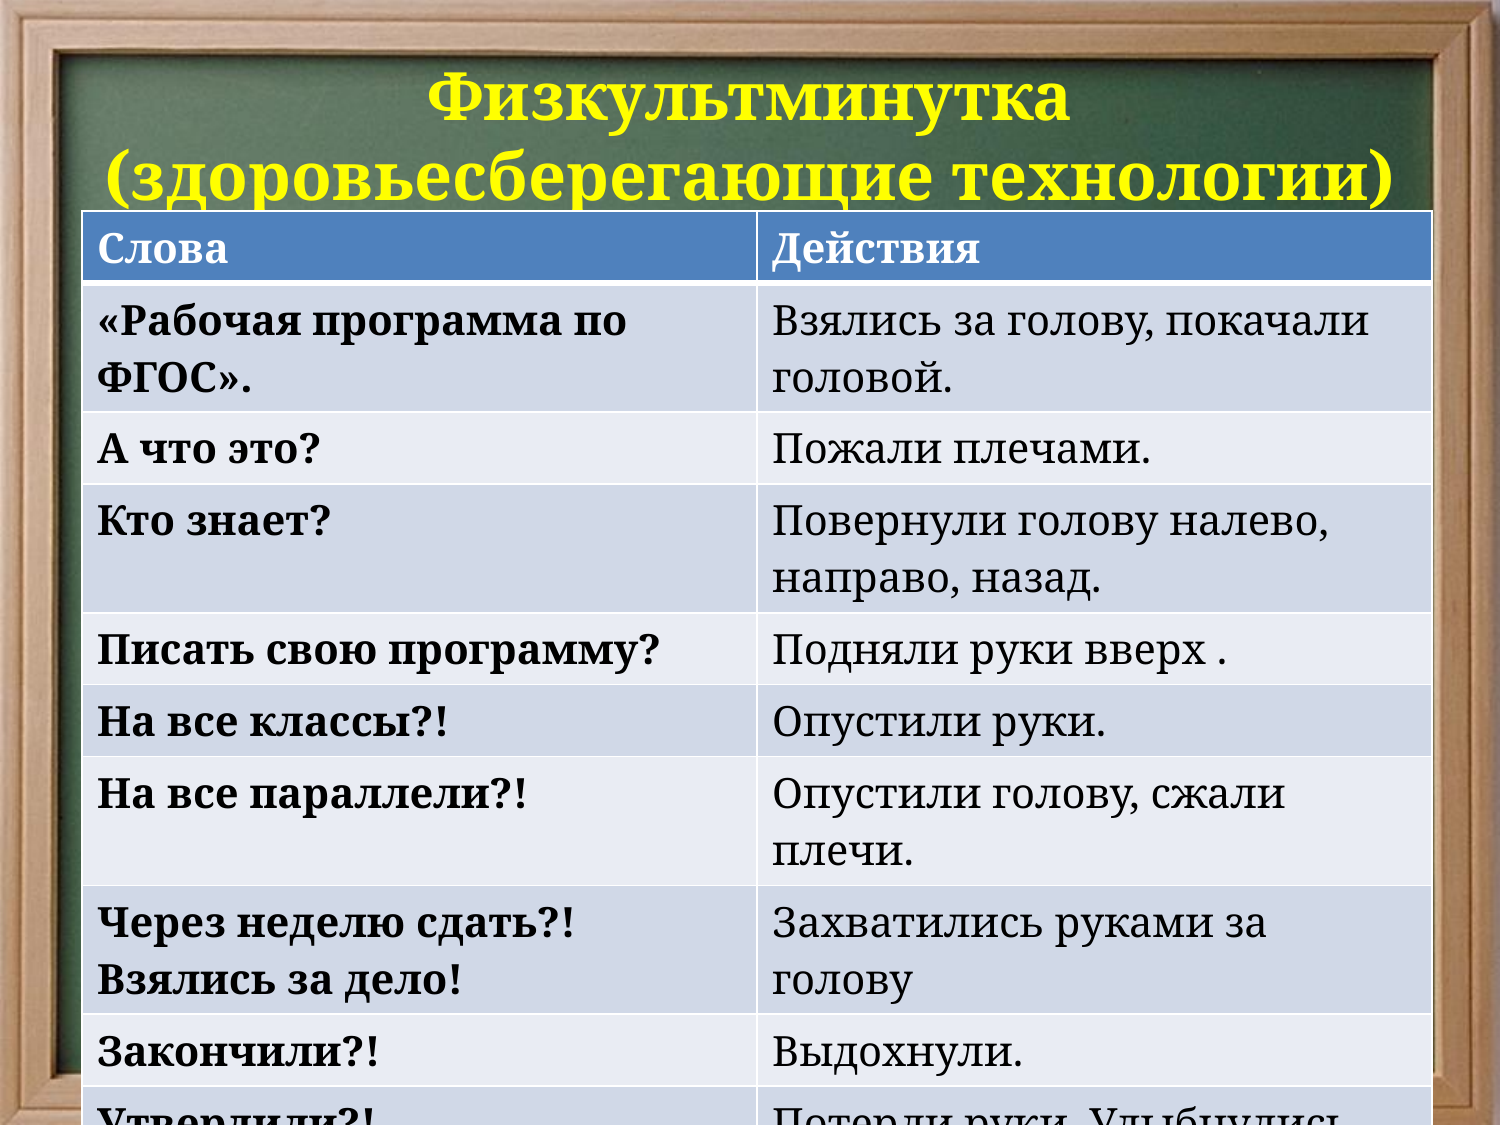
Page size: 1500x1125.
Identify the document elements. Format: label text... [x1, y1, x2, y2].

table_cell «Рабочая программа по ФГОС». [83, 286, 756, 411]
table_cell Опустили руки. [758, 685, 1431, 756]
table_cell Потерли руки. Улыбнулись. [758, 1087, 1431, 1125]
table_header Слова [83, 212, 756, 280]
table_cell На все параллели?! [83, 757, 756, 885]
table_cell Выдохнули. [758, 1015, 1431, 1085]
table_cell А что это? [83, 413, 756, 483]
table_cell Подняли руки вверх . [758, 614, 1431, 684]
table_cell Через неделю сдать?! Взялись за дело! [83, 886, 756, 1013]
title Физкультминутка (здоровьесберегающие технологии) [74, 34, 1426, 233]
table_cell Захватились руками за голову [758, 886, 1431, 1013]
table_cell Опустили голову, сжали плечи. [758, 757, 1431, 885]
table_cell Кто знает? [83, 485, 756, 612]
table_cell Повернули голову налево, направо, назад. [758, 485, 1431, 612]
table_cell Закончили?! [83, 1015, 756, 1085]
table_cell На все классы?! [83, 685, 756, 756]
picture [0, 0, 1500, 1125]
table_cell Утвердили?! [83, 1087, 756, 1125]
table_cell Писать свою программу? [83, 614, 756, 684]
table_cell Пожали плечами. [758, 413, 1431, 483]
table_cell Взялись за голову, покачали головой. [758, 286, 1431, 411]
table_header Действия [758, 212, 1431, 280]
